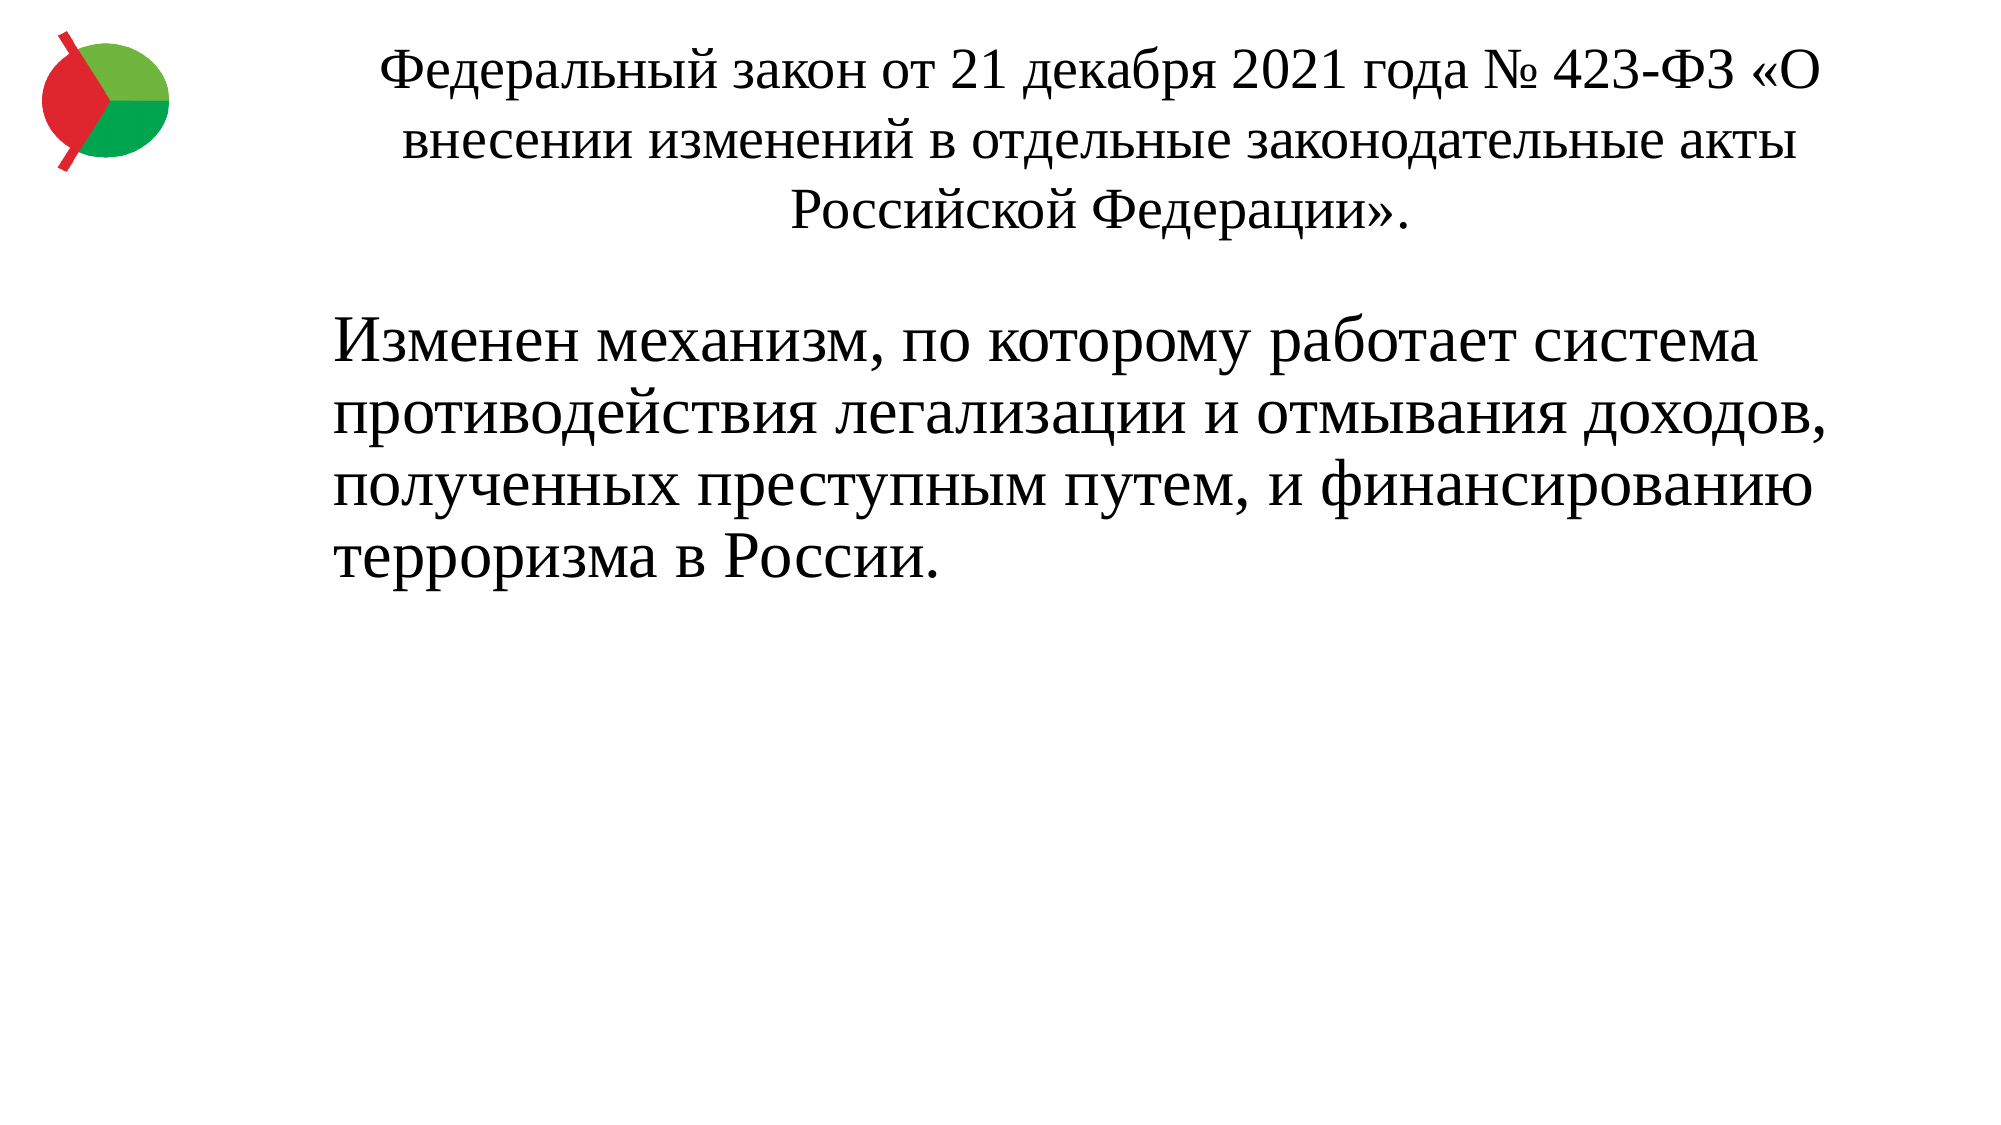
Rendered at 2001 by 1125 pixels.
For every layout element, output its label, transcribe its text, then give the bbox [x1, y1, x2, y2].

text_box Федеральный закон от 21 декабря 2021 года № 423-ФЗ «О внесении изменений в отдельные законодательные акты Российской Федерации». [243, 23, 1958, 248]
picture [42, 30, 169, 172]
list Изменен механизм, по которому работает система противодействия легализации и отмывания доходов, полученных преступным путем, и финансированию терроризма в России. [243, 296, 1922, 976]
